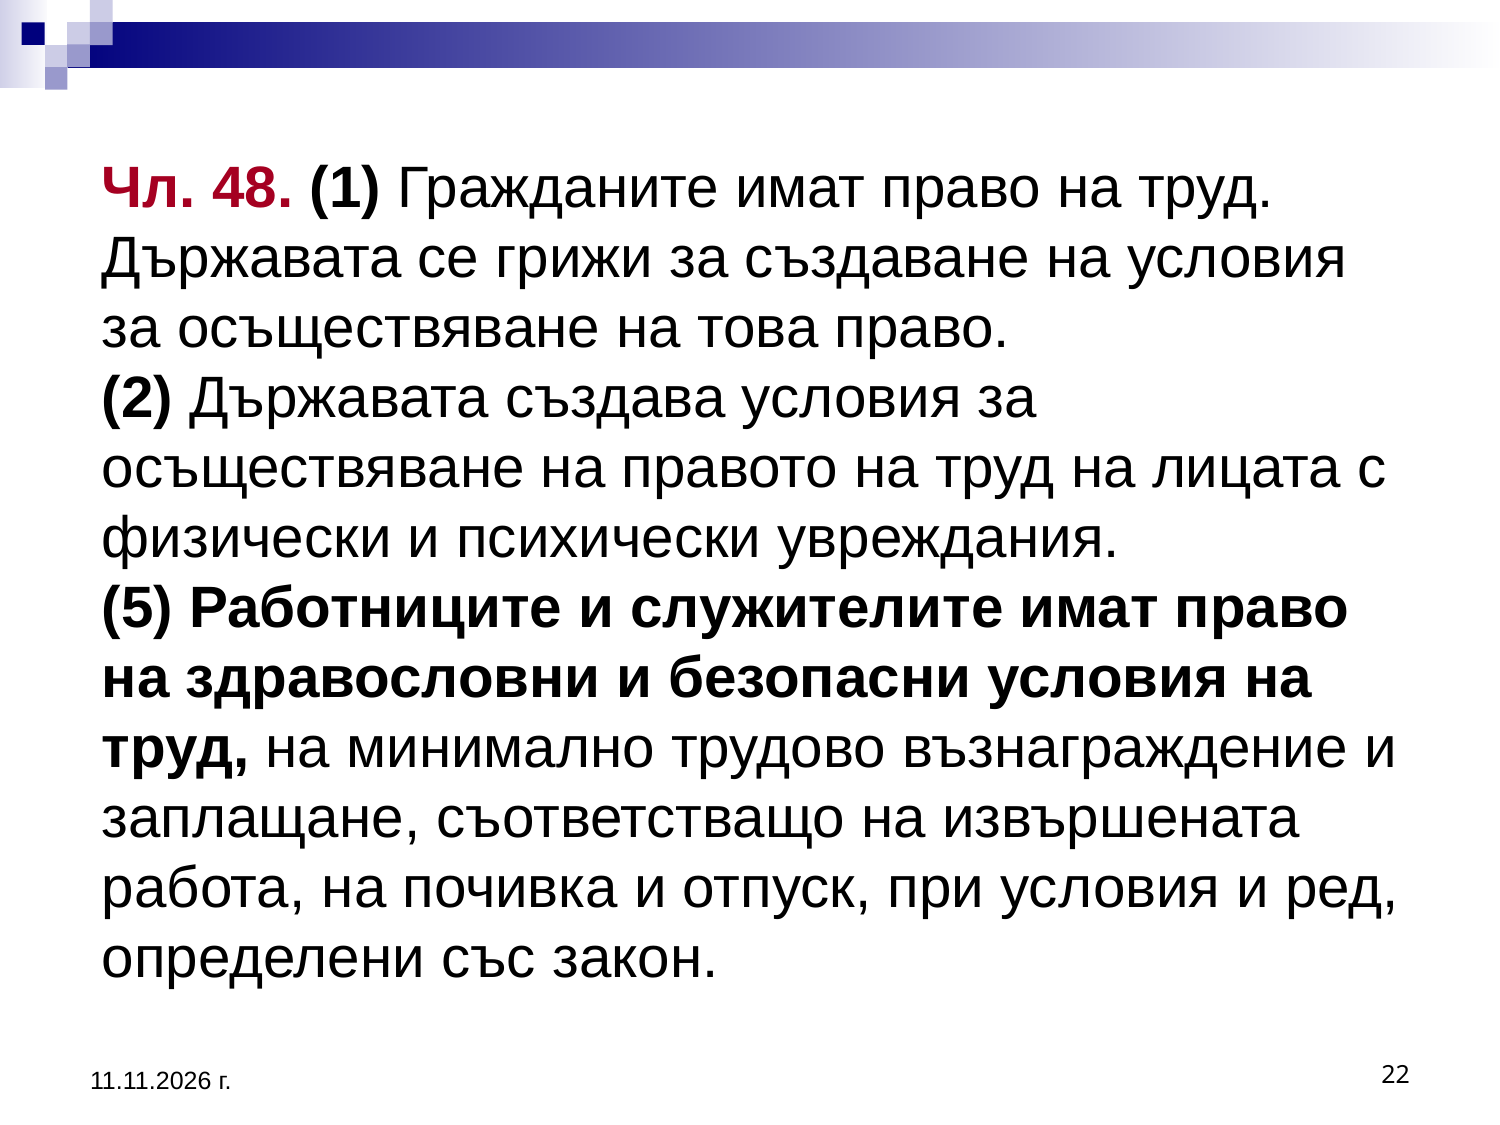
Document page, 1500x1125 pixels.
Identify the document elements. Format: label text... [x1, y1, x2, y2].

slide_number 22 [1074, 1025, 1425, 1100]
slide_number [75, 1024, 425, 1103]
title Чл. 48. (1) Гражданите имат право на труд. Държавата се грижи за създаване на условия за осъществяване на това право. (2) Държавата създава условия за осъществяване на правото на труд на лицата с физически и психически увреждания. (5) Работниците и служителите имат право на здравословни и безопасни условия на труд, на минимално трудово възнаграждение и заплащане, съответстващо на извършената работа, на почивка и отпуск, при условия и ред, определени със закон. [75, 125, 1425, 1013]
